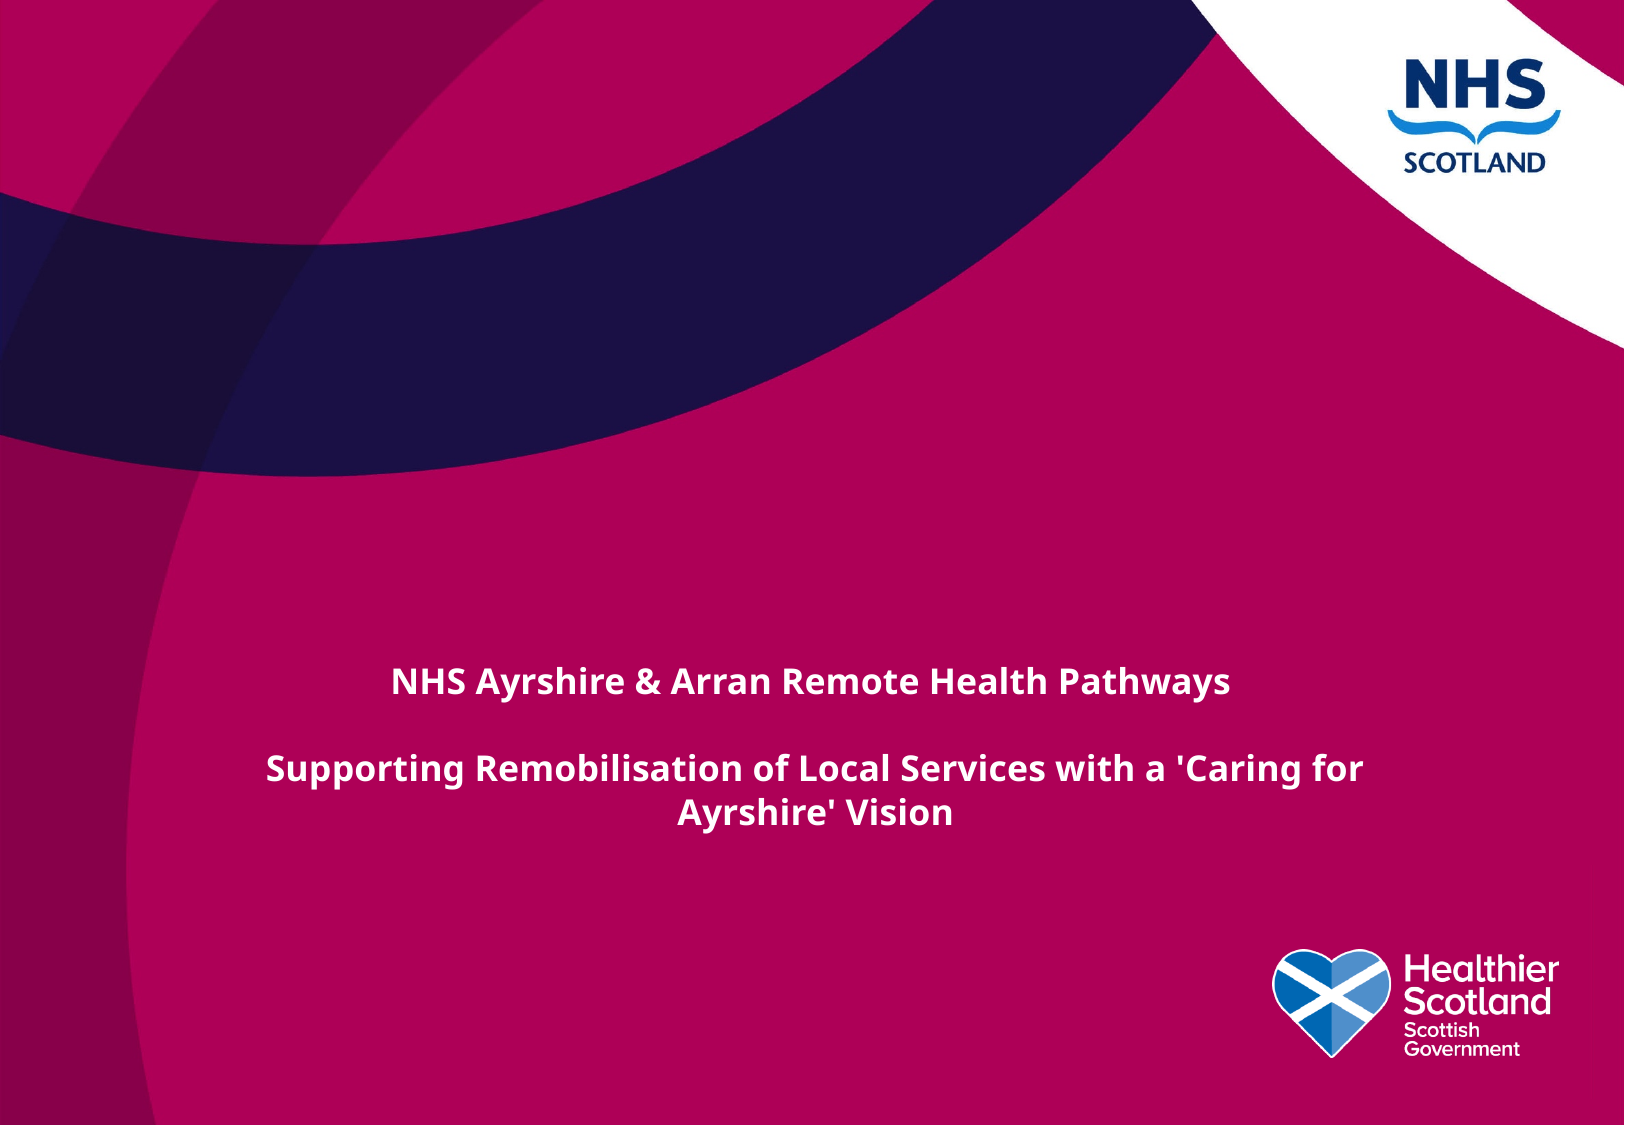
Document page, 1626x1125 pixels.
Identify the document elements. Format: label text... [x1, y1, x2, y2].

picture [0, 0, 1624, 1125]
title NHS Ayrshire & Arran Remote Health Pathways Supporting Remobilisation of Local Services with a 'Caring for Ayrshire' Vision [177, 650, 1455, 843]
